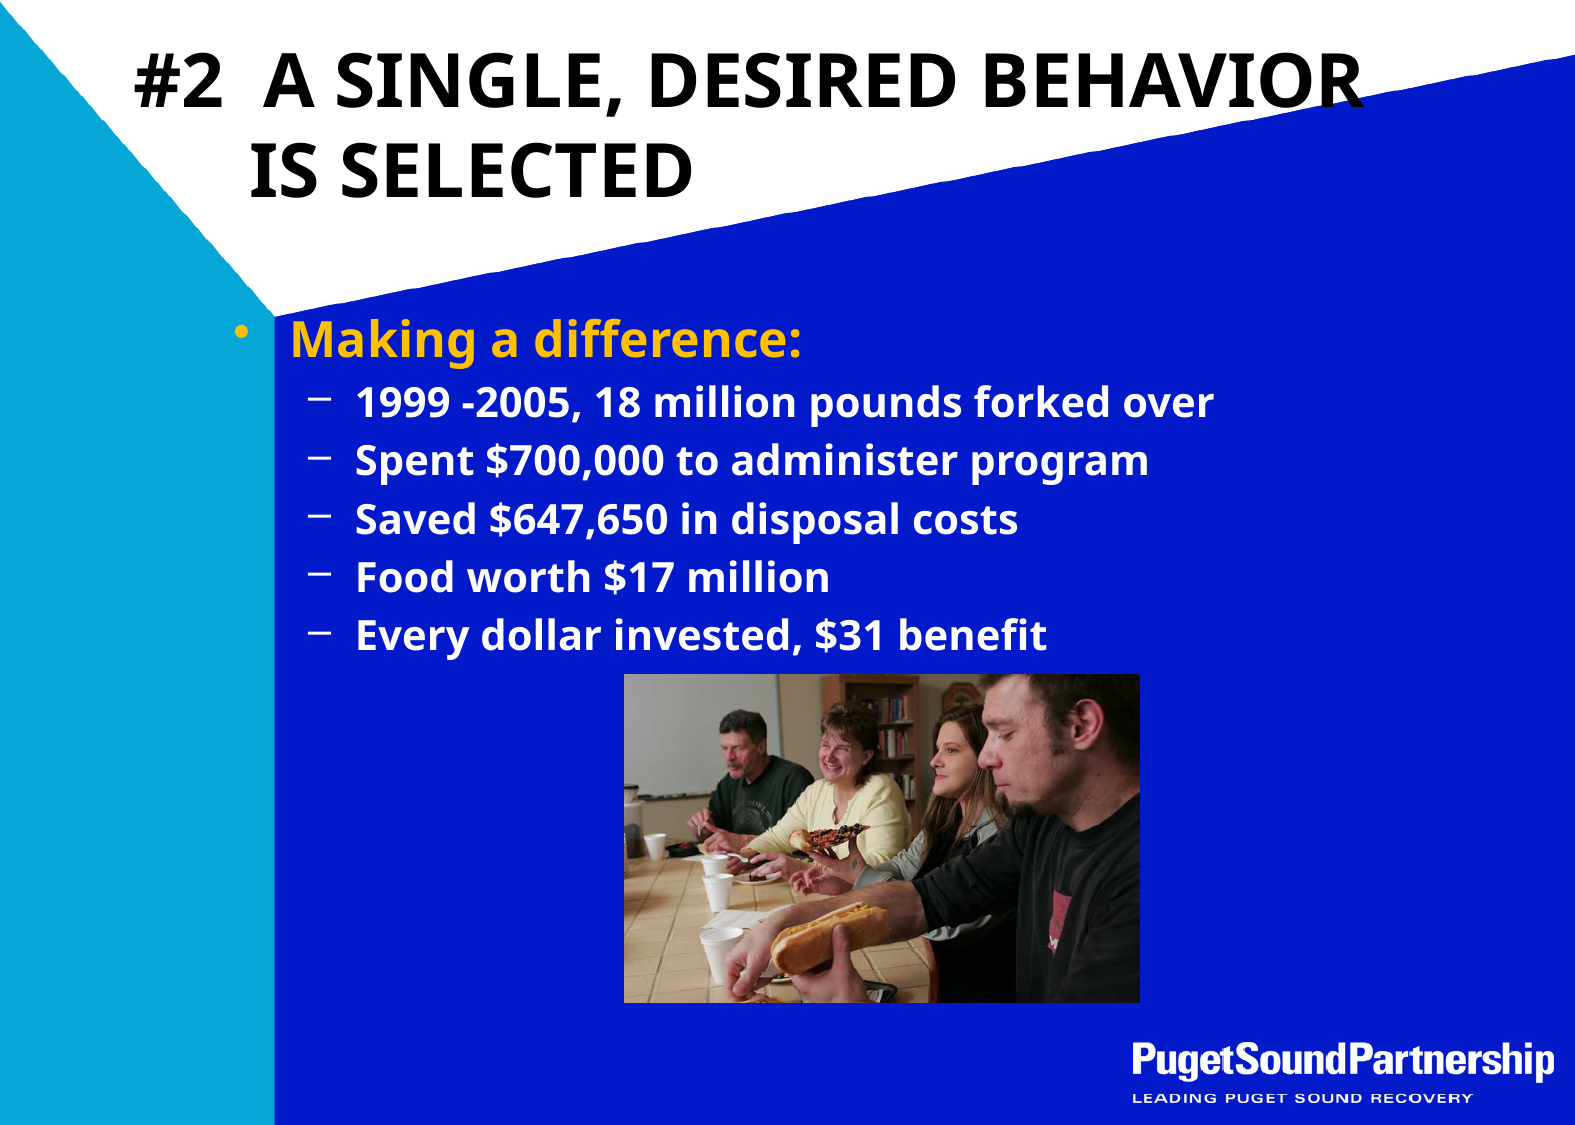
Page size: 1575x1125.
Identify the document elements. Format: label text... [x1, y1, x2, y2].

list Making a difference: 1999 -2005, 18 million pounds forked over Spent $700,000 to administer program Saved $647,650 in disposal costs Food worth $17 million Every dollar invested, $31 benefit [217, 299, 1558, 1001]
slide_number 25 [1233, 1049, 1563, 1125]
picture [0, 0, 1575, 1125]
title #2 A SINGLE, DESIRED BEHAVIOR IS SELECTED [117, 24, 1536, 213]
